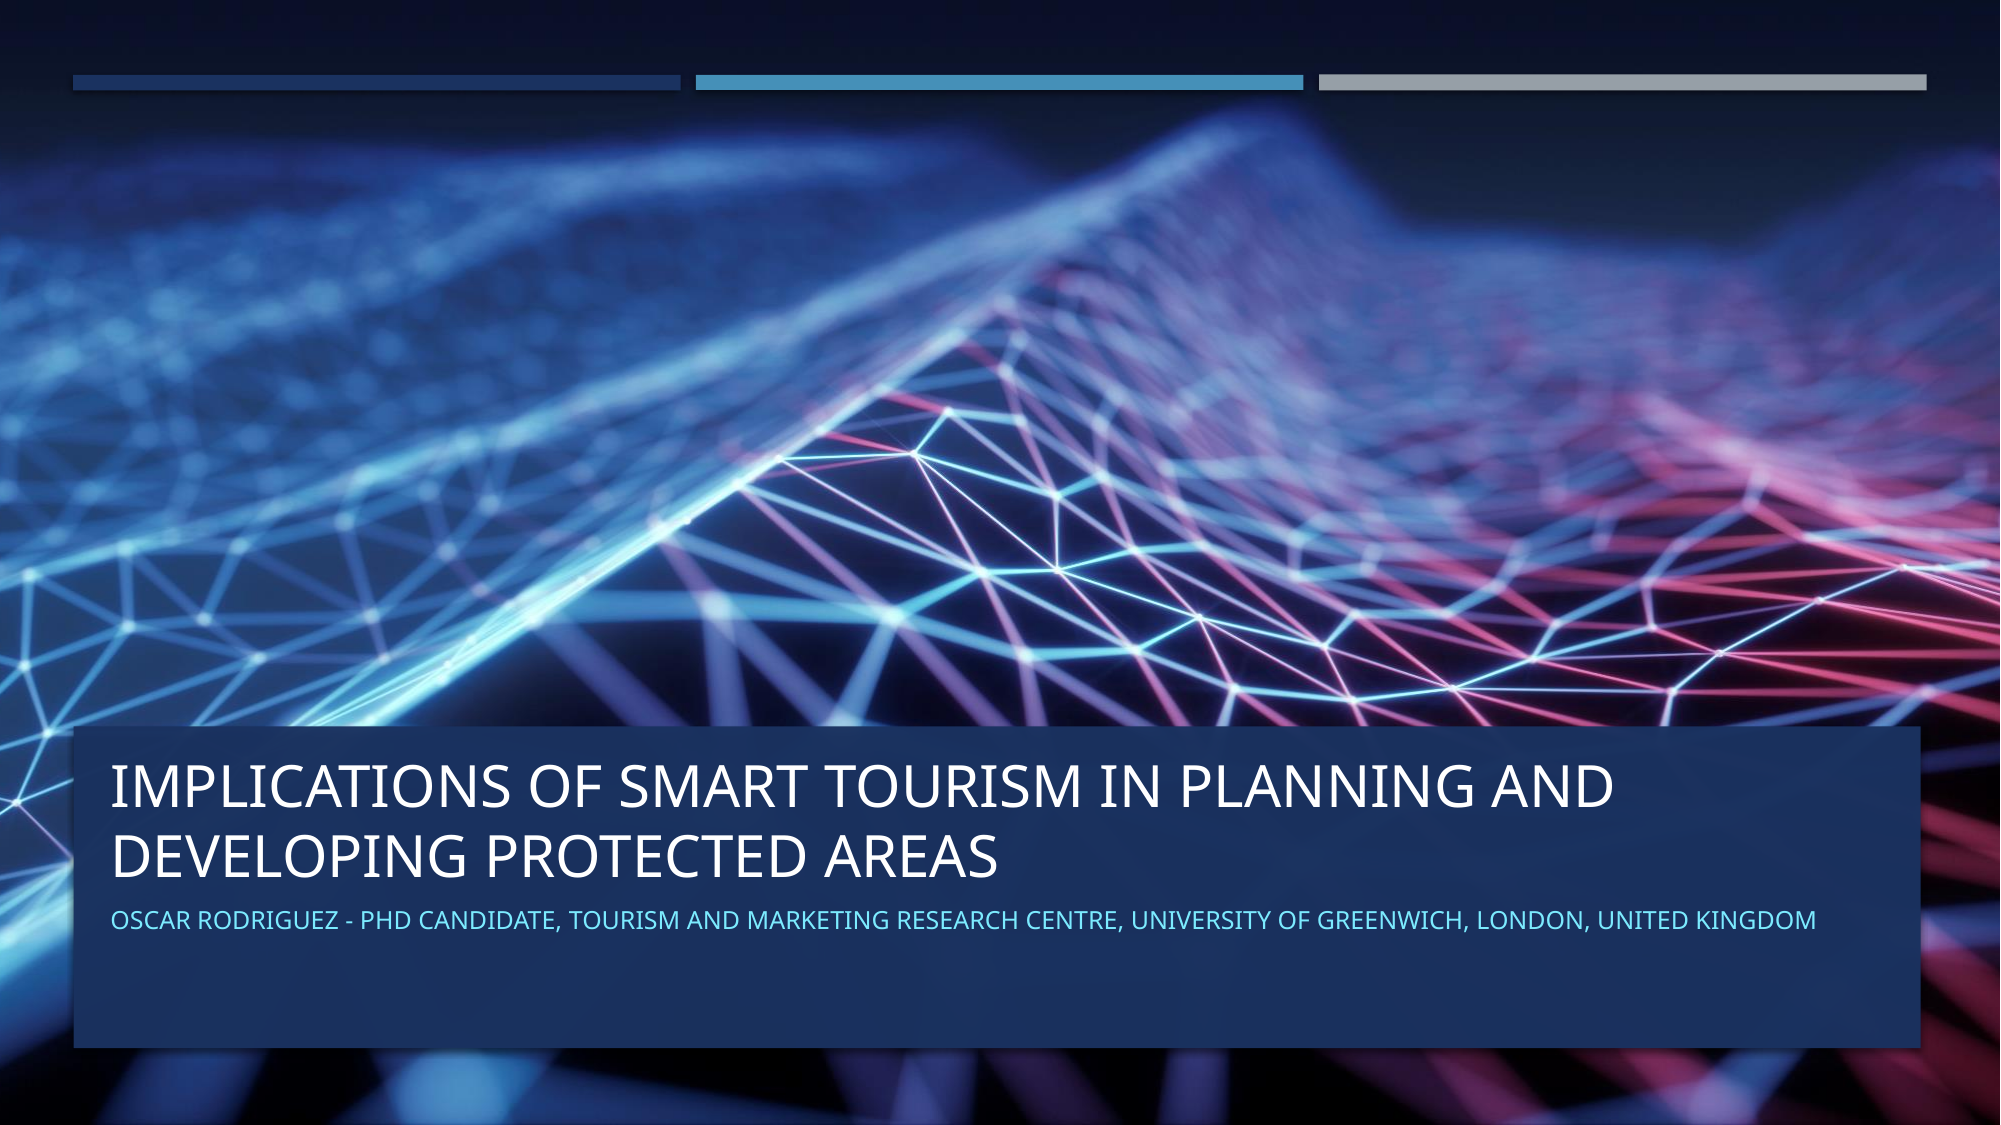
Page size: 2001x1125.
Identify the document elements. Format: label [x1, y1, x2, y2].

text_box [72, 73, 1928, 92]
picture [0, 0, 2000, 1125]
